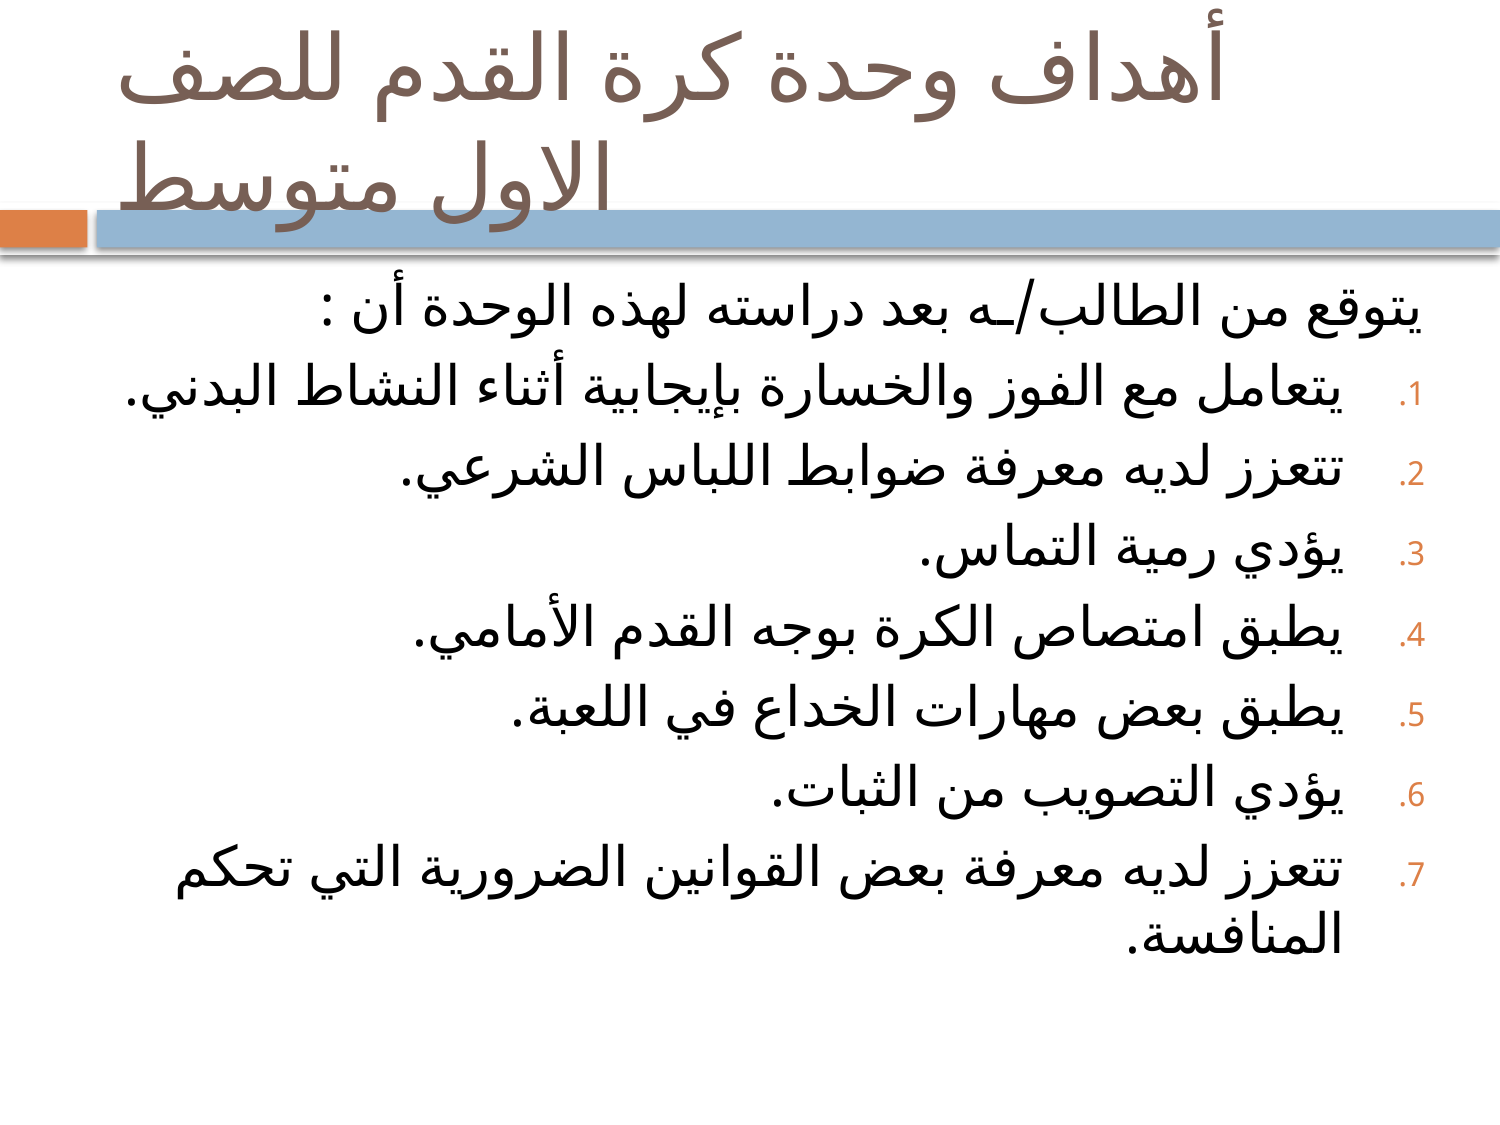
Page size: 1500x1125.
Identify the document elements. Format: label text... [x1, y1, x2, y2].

list يتوقع من الطالب/ـه بعد دراسته لهذه الوحدة أن : يتعامل مع الفوز والخسارة بإيجابية أثناء النشاط البدني. تتعزز لديه معرفة ضوابط اللباس الشرعي. يؤدي رمية التماس. يطبق امتصاص الكرة بوجه القدم الأمامي. يطبق بعض مهارات الخداع في اللعبة. يؤدي التصويب من الثبات. تتعزز لديه معرفة بعض القوانين الضرورية التي تحكم المنافسة. [100, 262, 1438, 1000]
title أهداف وحدة كرة القدم للصف الاول متوسط [100, 37, 1438, 200]
